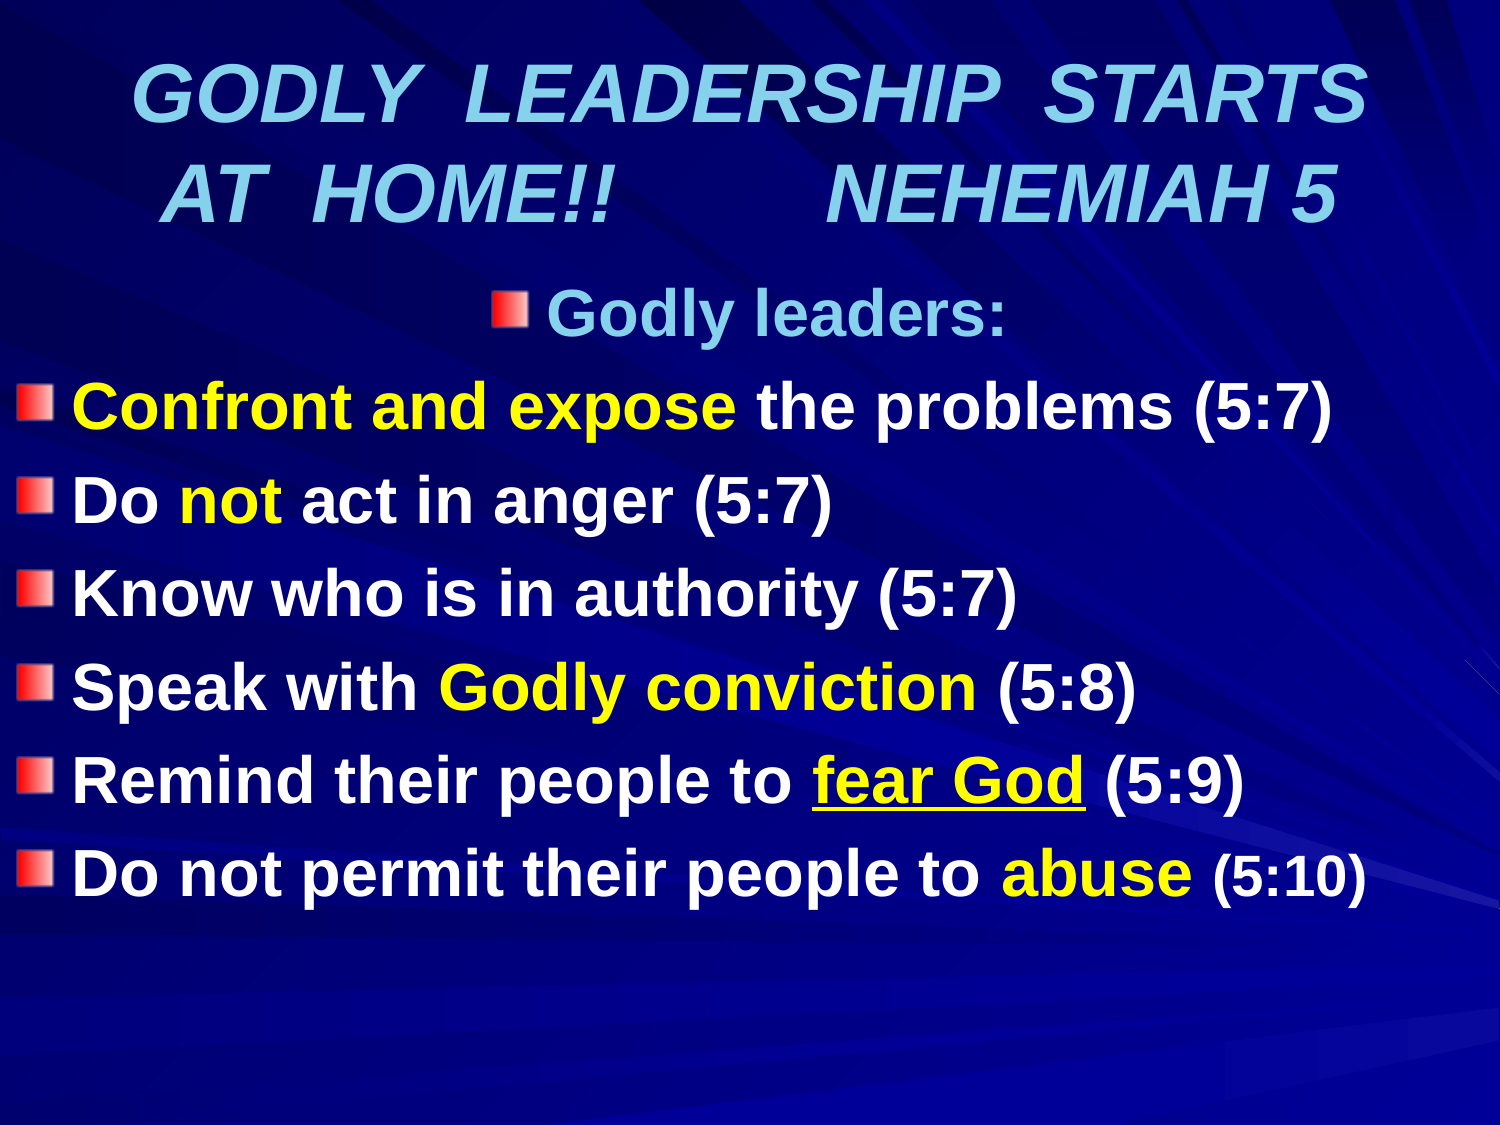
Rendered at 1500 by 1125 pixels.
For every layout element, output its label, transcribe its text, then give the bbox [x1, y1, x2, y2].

picture [15, 568, 58, 611]
title GODLY LEADERSHIP STARTS AT HOME!! NEHEMIAH 5 [75, 45, 1425, 234]
picture [15, 662, 58, 705]
picture [15, 382, 58, 425]
picture [490, 289, 533, 332]
picture [15, 755, 58, 798]
picture [15, 848, 58, 891]
list Godly leaders: Confront and expose the problems (5:7) Do not act in anger (5:7) Know who is in authority (5:7) Speak with Godly conviction (5:8) Remind their people to fear God (5:9) Do not permit their people to abuse (5:10) [0, 262, 1500, 1006]
picture [15, 475, 58, 518]
